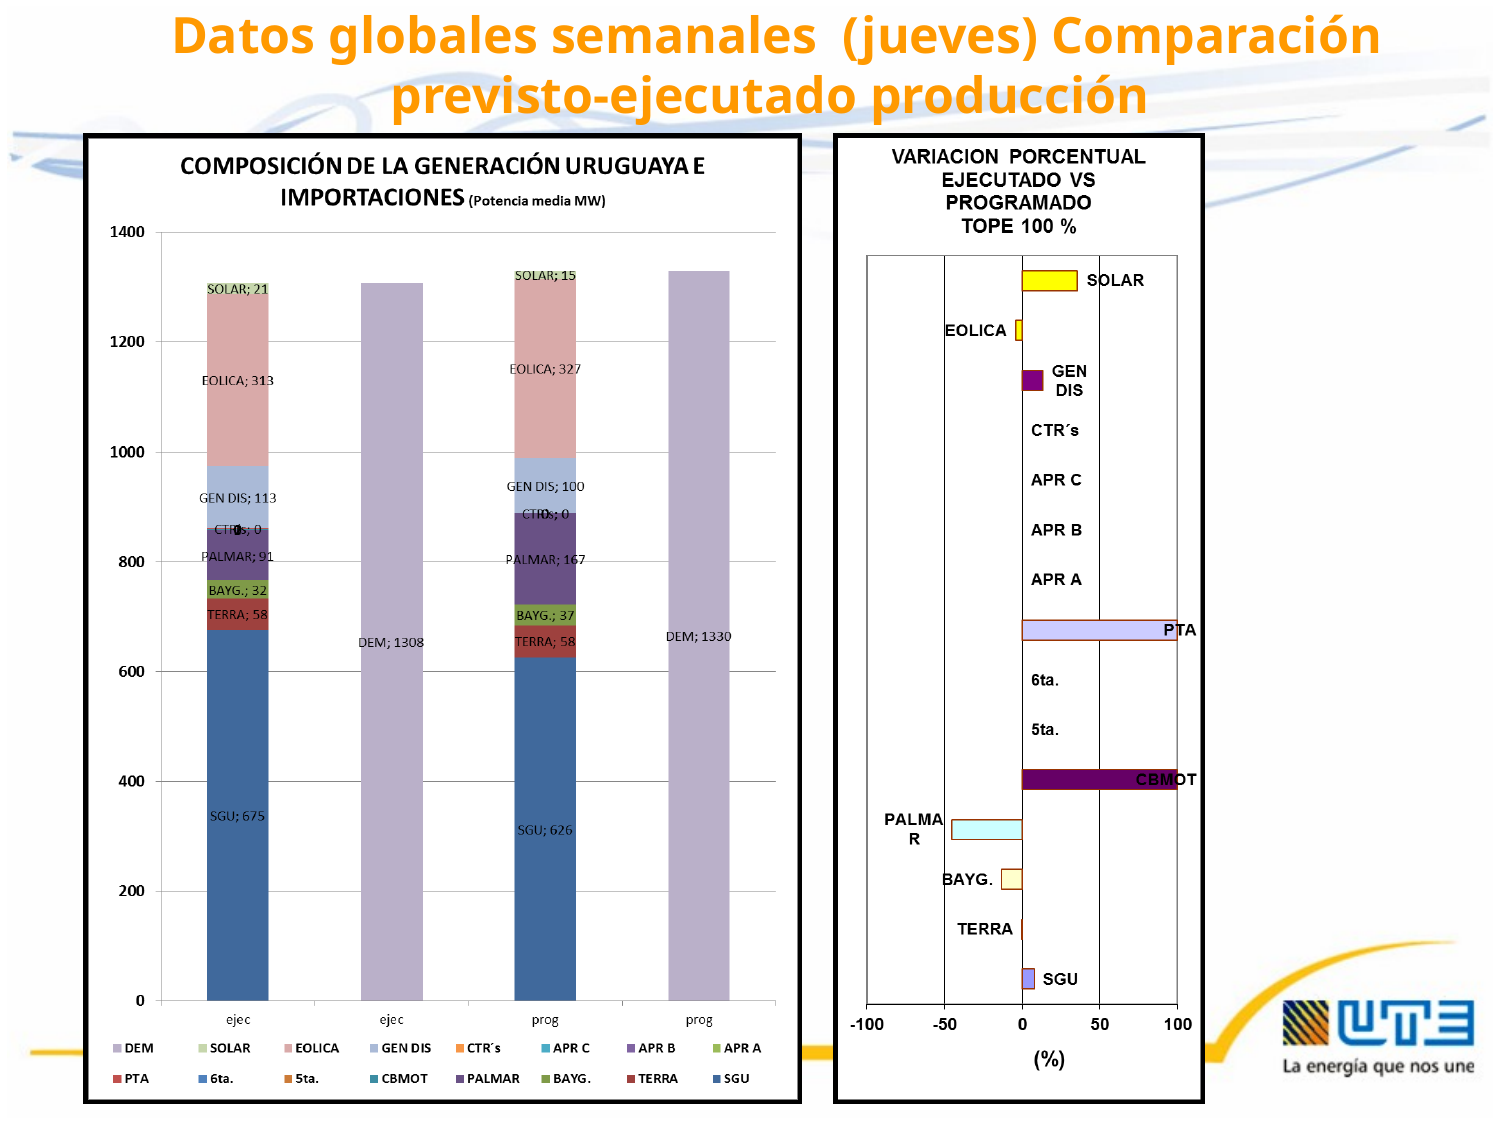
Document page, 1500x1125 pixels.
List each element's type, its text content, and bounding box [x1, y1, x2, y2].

title Datos globales semanales (jueves) Comparación previsto-ejecutado producción [95, 49, 1459, 138]
picture [7, 6, 1493, 1118]
